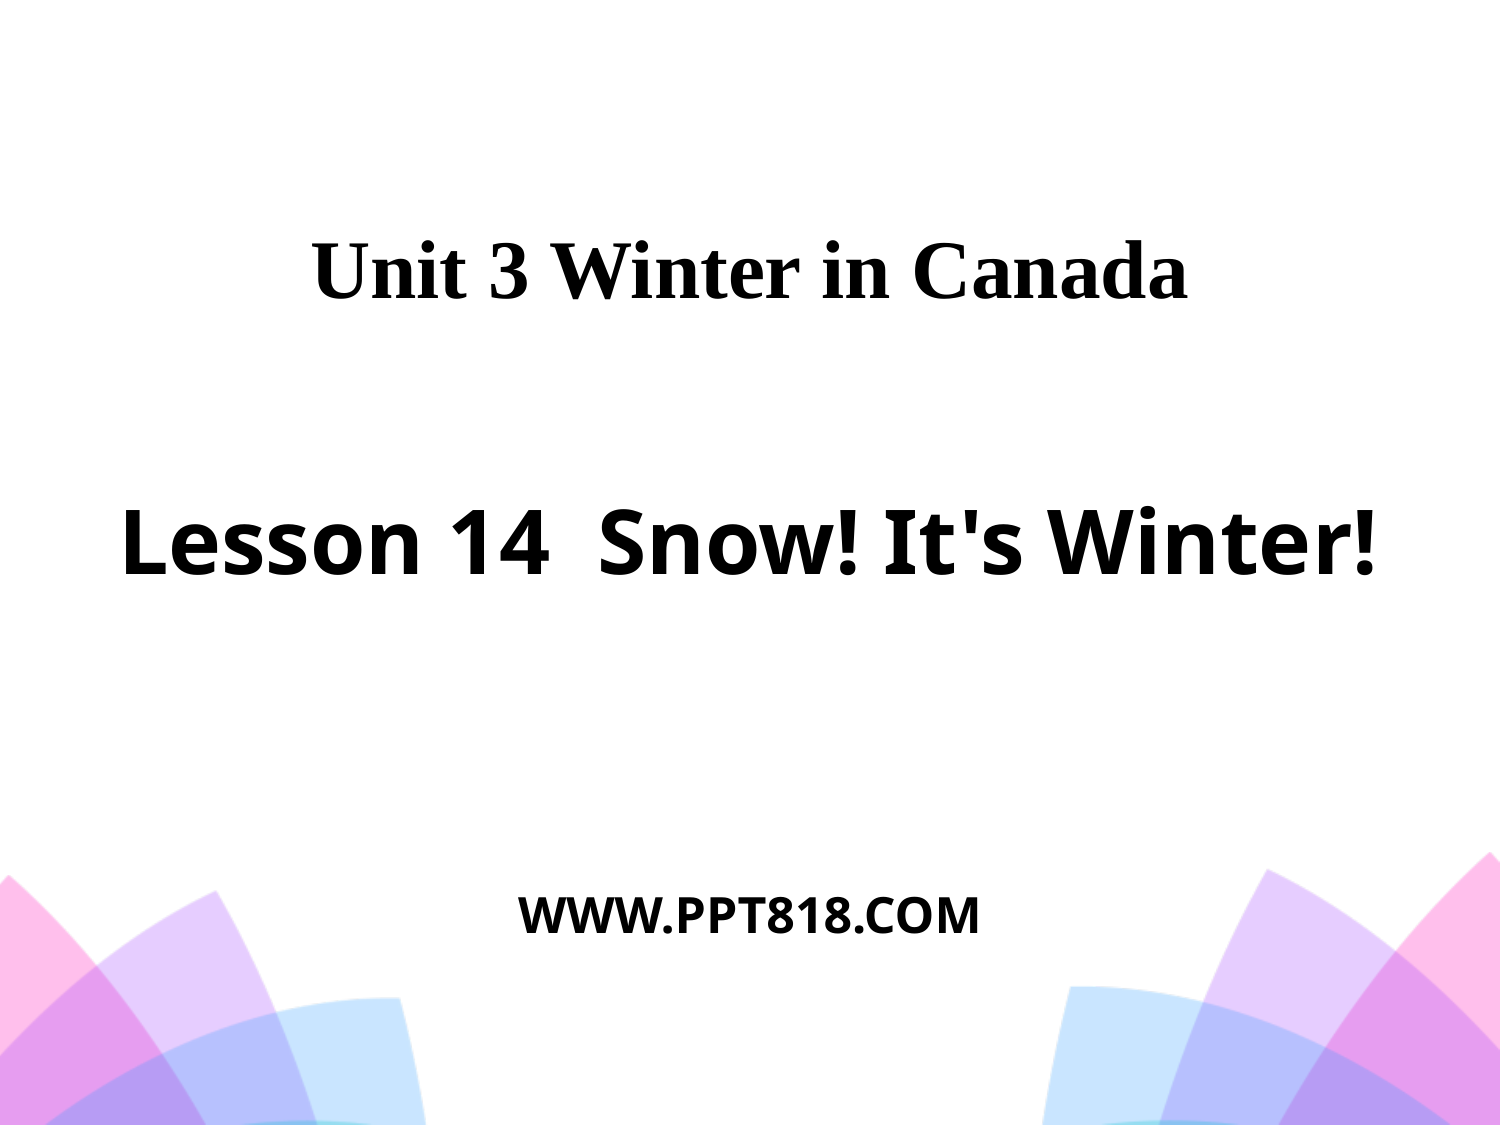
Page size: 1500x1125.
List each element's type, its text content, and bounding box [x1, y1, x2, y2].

text_box Lesson 14 Snow! It's Winter! [15, 470, 1482, 601]
text_box WWW.PPT818.COM [461, 870, 822, 951]
picture [0, 875, 632, 1125]
picture [822, 852, 1500, 1125]
text_box Unit 3 Winter in Canada [146, 207, 1354, 324]
